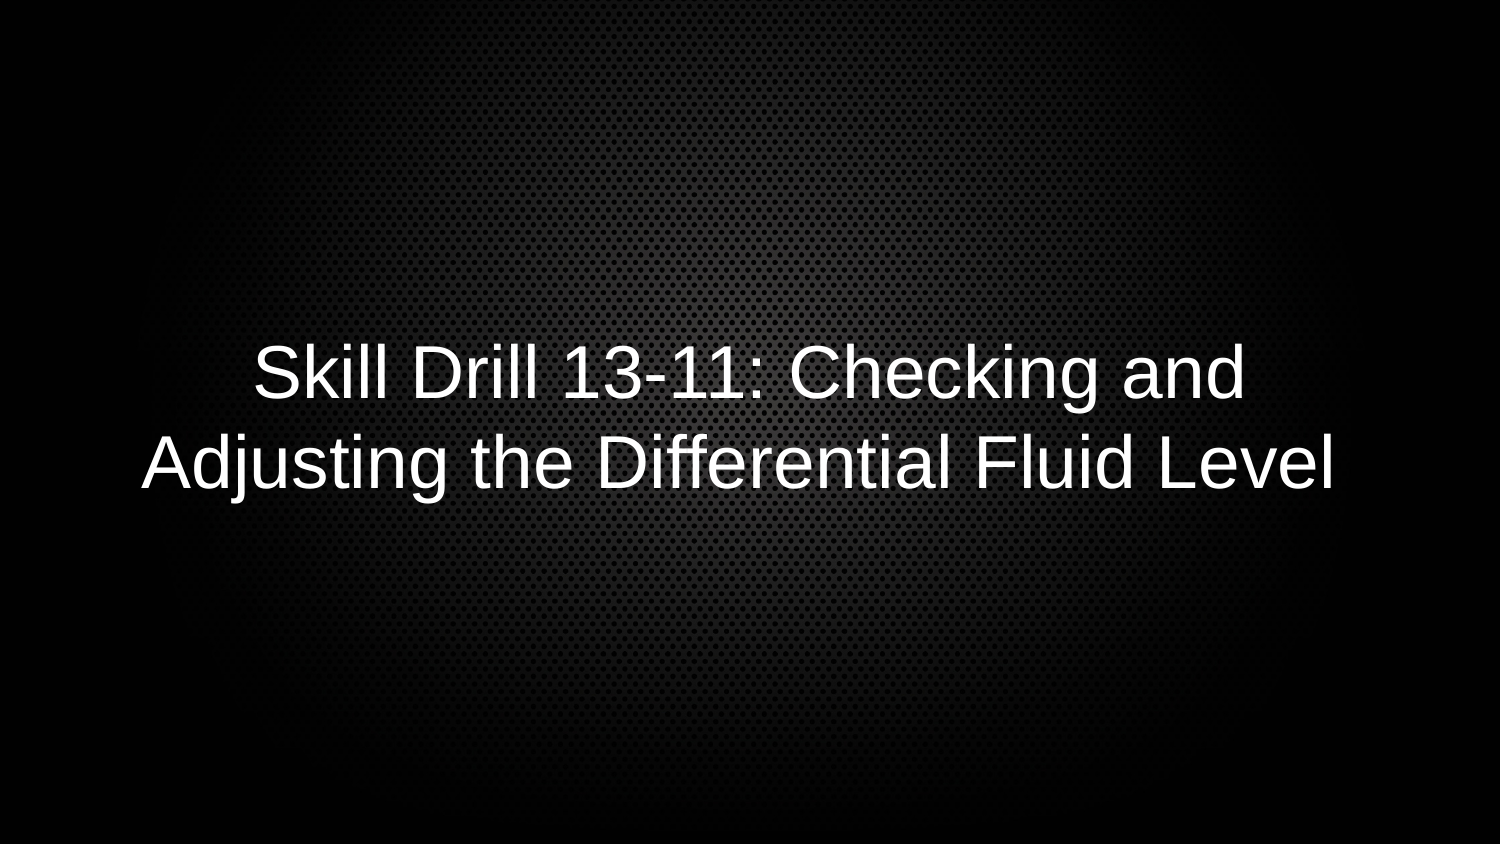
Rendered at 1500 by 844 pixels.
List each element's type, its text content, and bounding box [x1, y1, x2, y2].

subtitle Skill Drill 13-11: Checking and Adjusting the Differential Fluid Level [82, 316, 1418, 422]
picture [0, 0, 1500, 844]
